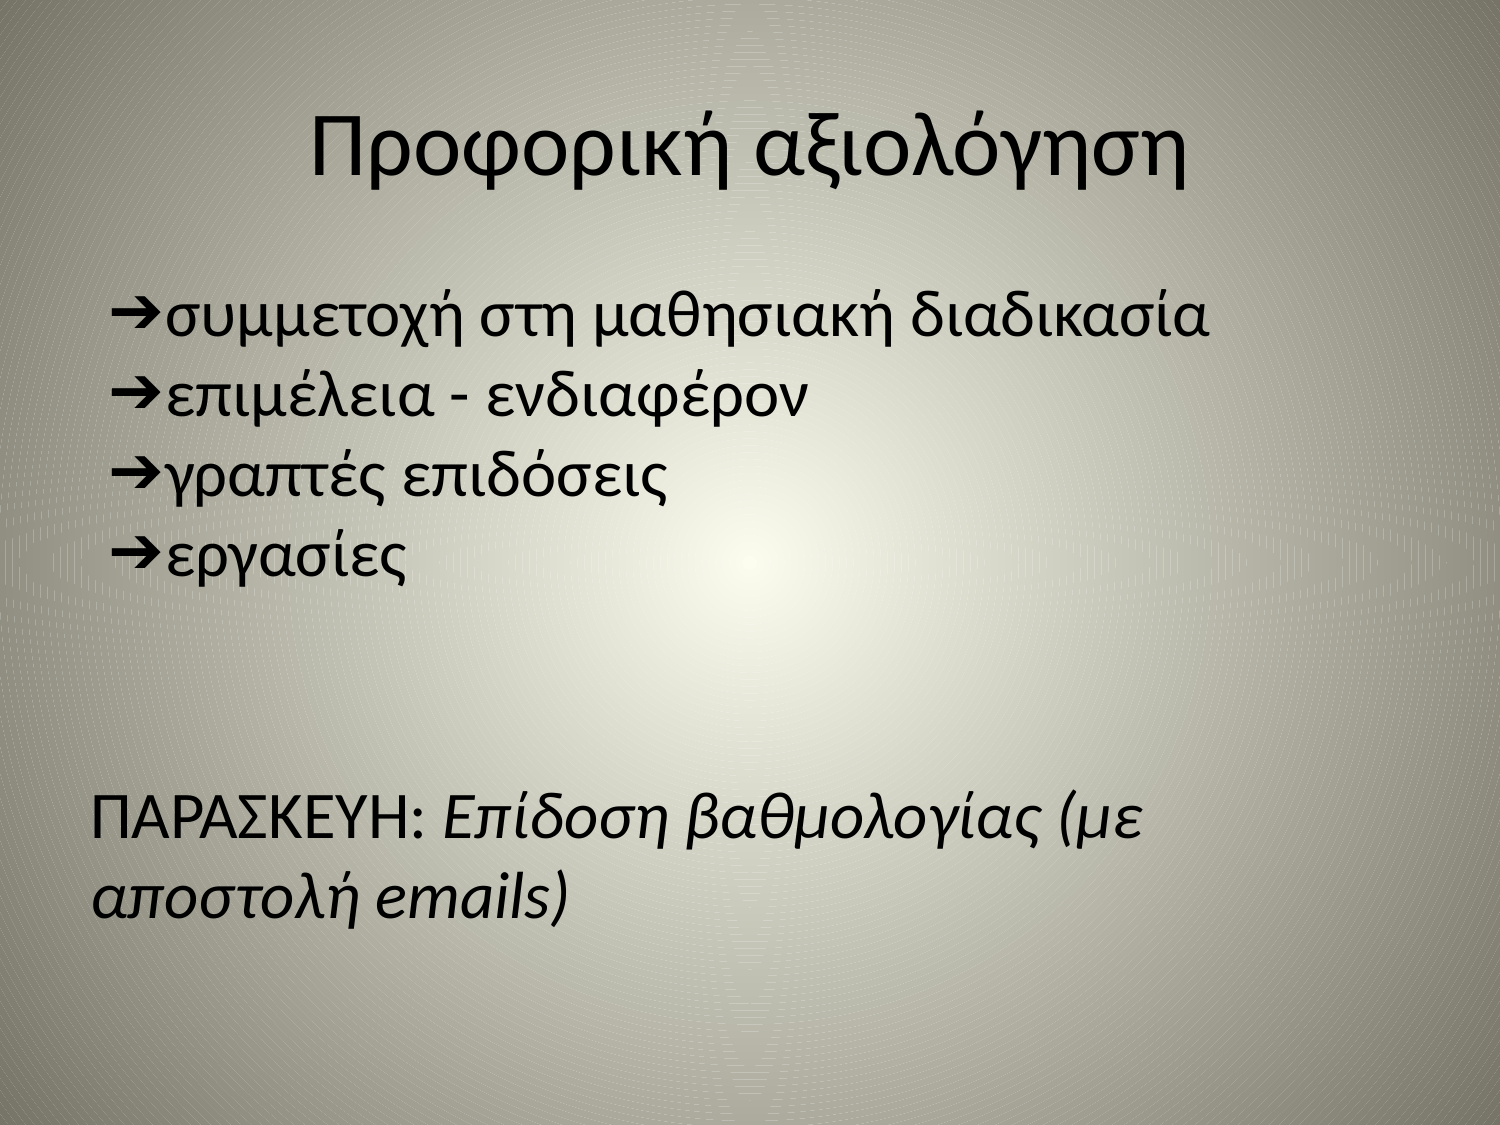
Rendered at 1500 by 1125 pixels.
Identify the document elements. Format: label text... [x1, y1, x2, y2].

list συμμετοχή στη μαθησιακή διαδικασία επιμέλεια - ενδιαφέρον γραπτές επιδόσεις εργασίες ΠΑΡΑΣΚΕΥΗ: Επίδοση βαθμολογίας (με αποστολή emails) [75, 262, 1425, 1005]
title Προφορική αξιολόγηση [75, 45, 1425, 233]
